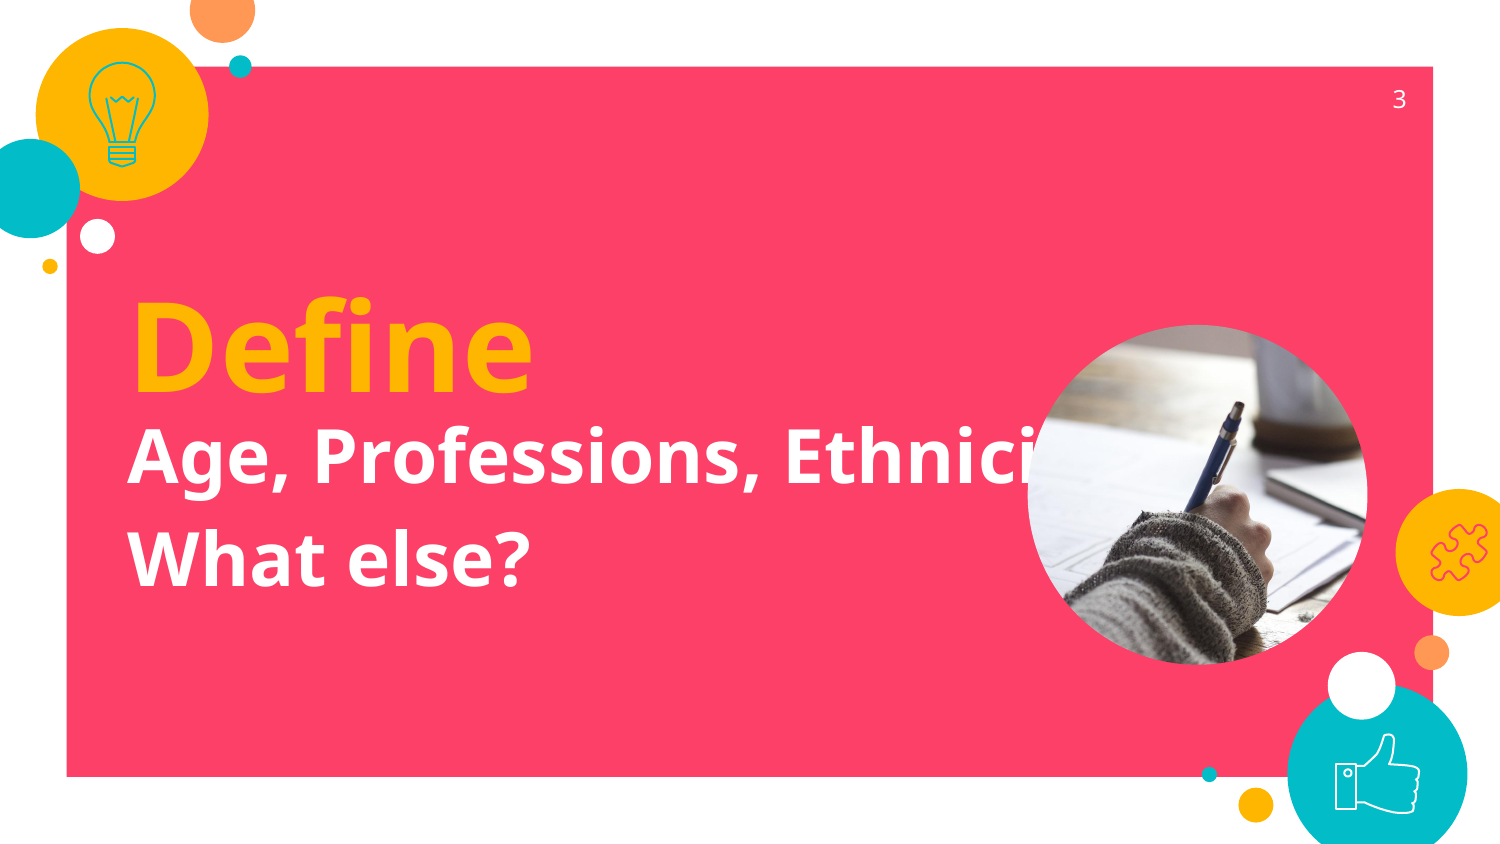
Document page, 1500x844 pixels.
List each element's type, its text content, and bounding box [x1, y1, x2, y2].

picture [1027, 324, 1368, 665]
subtitle Age, Professions, Ethnicity What else? [112, 394, 1195, 685]
slide_number 3 [1331, 68, 1422, 134]
title Define [112, 247, 1195, 394]
